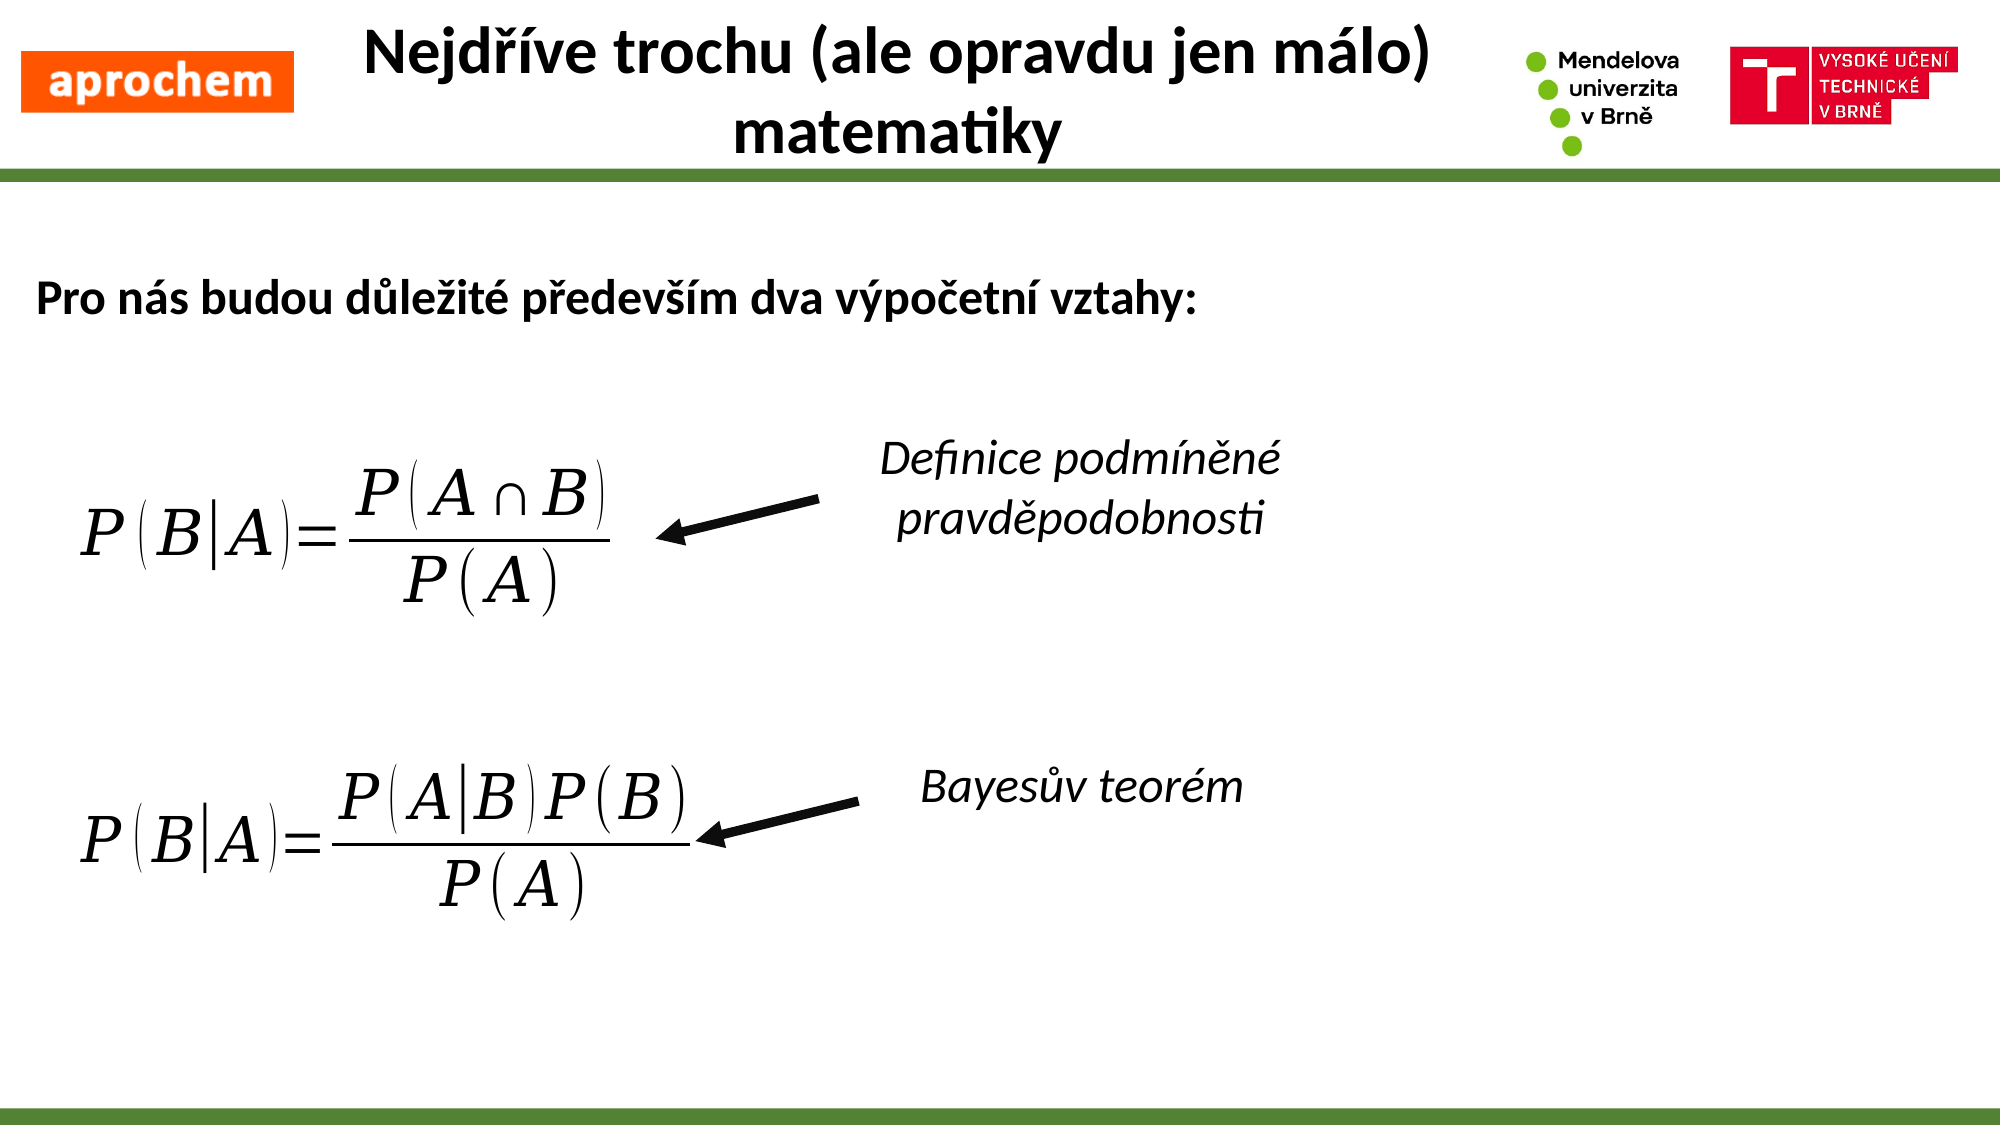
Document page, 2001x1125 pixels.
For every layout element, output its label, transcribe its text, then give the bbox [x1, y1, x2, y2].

picture [21, 51, 294, 114]
text_box [0, 1107, 2000, 1125]
picture [1506, 32, 1698, 176]
picture [1730, 2, 1958, 163]
text_box Bayesův teorém [898, 745, 1267, 821]
text_box Pro nás budou důležité především dva výpočetní vztahy: [21, 257, 1273, 332]
text_box Nejdříve trochu (ale opravdu jen málo) matematiky [323, 0, 1474, 175]
text_box [0, 168, 2000, 183]
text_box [695, 800, 859, 842]
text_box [655, 498, 819, 539]
text_box Definice podmíněné pravděpodobnosti [860, 416, 1301, 552]
